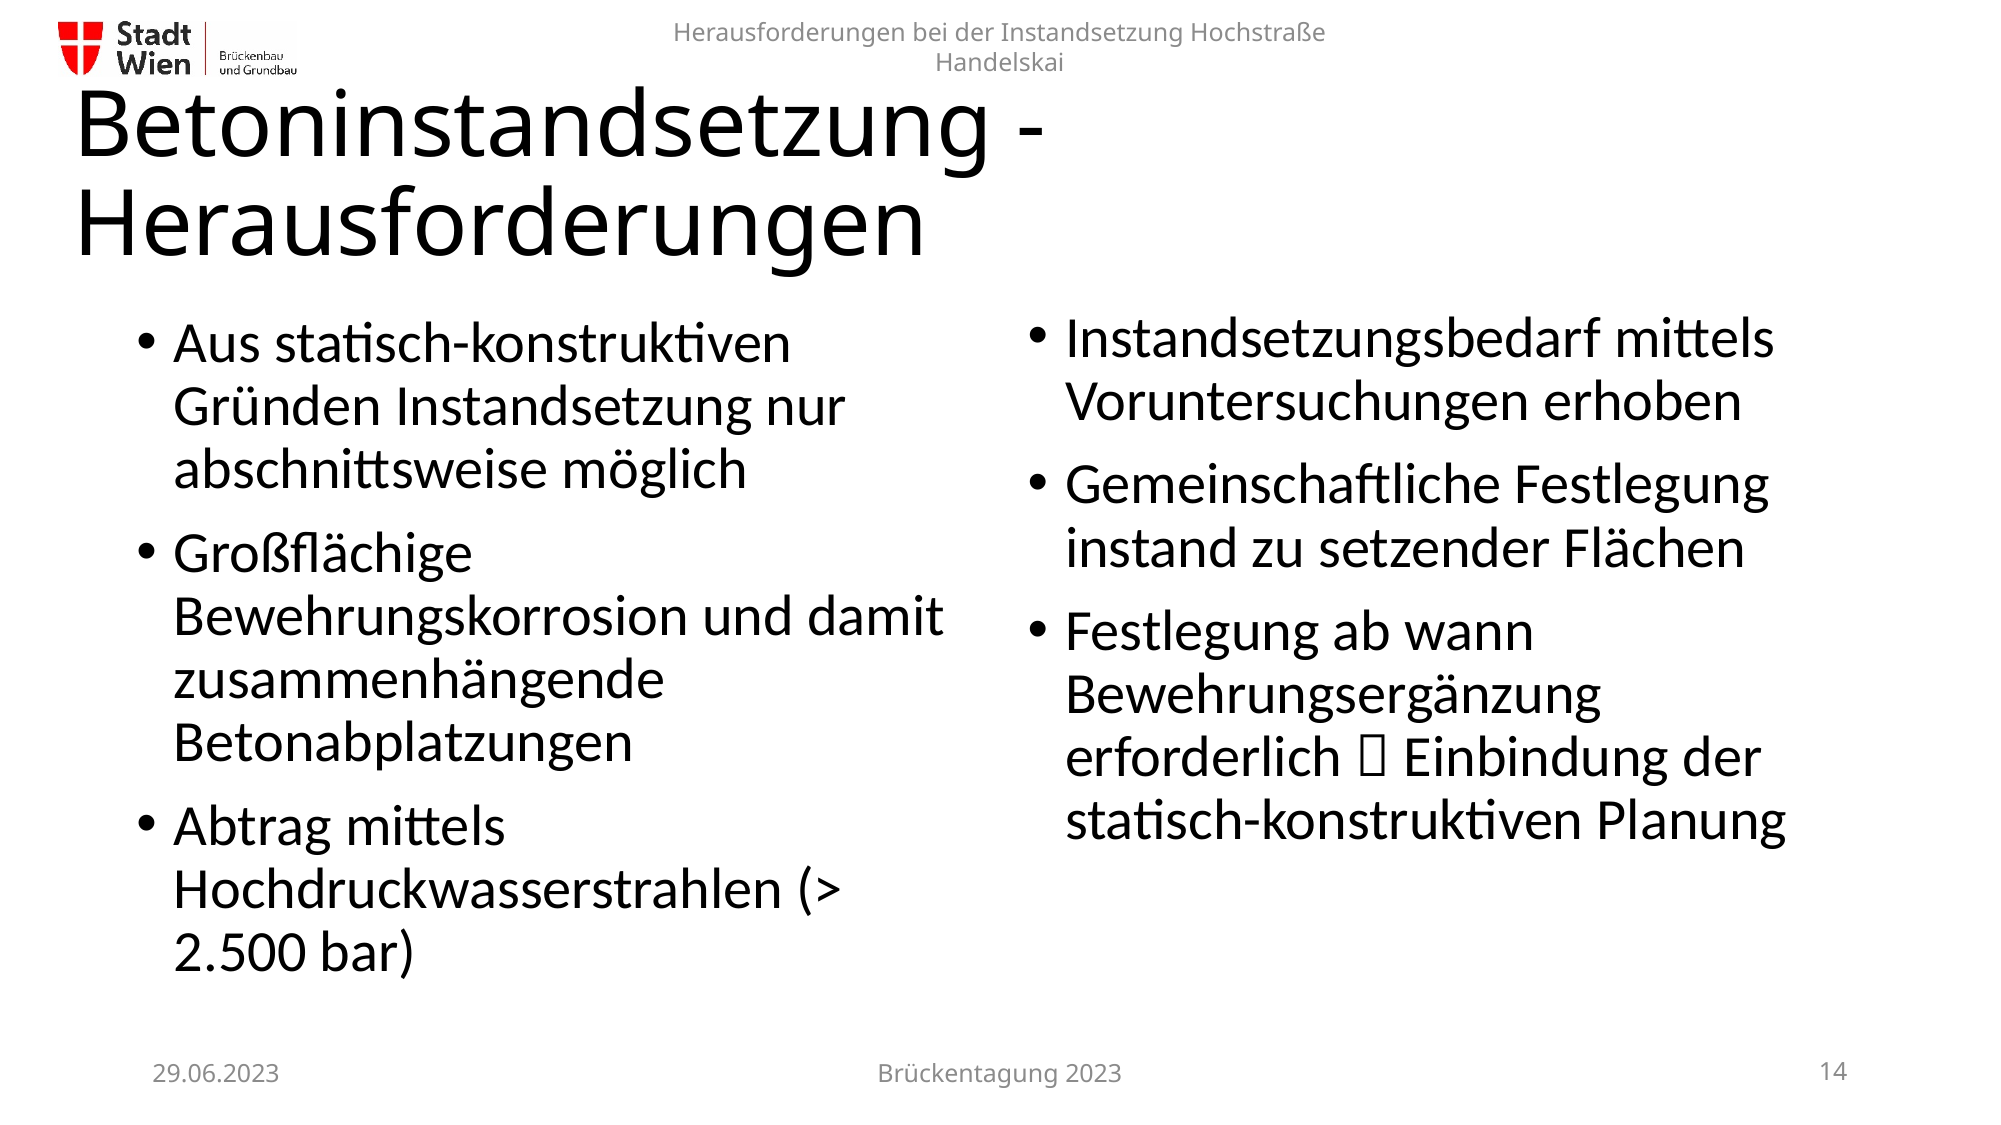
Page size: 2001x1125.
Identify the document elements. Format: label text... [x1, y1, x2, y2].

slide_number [137, 1042, 588, 1103]
footer Brückentagung 2023 [662, 1042, 1338, 1103]
list Instandsetzungsbedarf mittels Voruntersuchungen erhoben Gemeinschaftliche Festlegung instand zu setzender Flächen Festlegung ab wann Bewehrungsergänzung erforderlich  Einbindung der statisch-konstruktiven Planung [1012, 299, 1863, 1014]
slide_number 14 [1412, 1042, 1863, 1103]
title Betoninstandsetzung - Herausforderungen [58, 67, 1905, 285]
picture [58, 21, 297, 77]
text_box Herausforderungen bei der Instandsetzung Hochstraße Handelskai [601, 16, 1399, 77]
list Aus statisch-konstruktiven Gründen Instandsetzung nur abschnittsweise möglich Großflächige Bewehrungskorrosion und damit zusammenhängende Betonabplatzungen Abtrag mittels Hochdruckwasserstrahlen (> 2.500 bar) [121, 304, 972, 1019]
